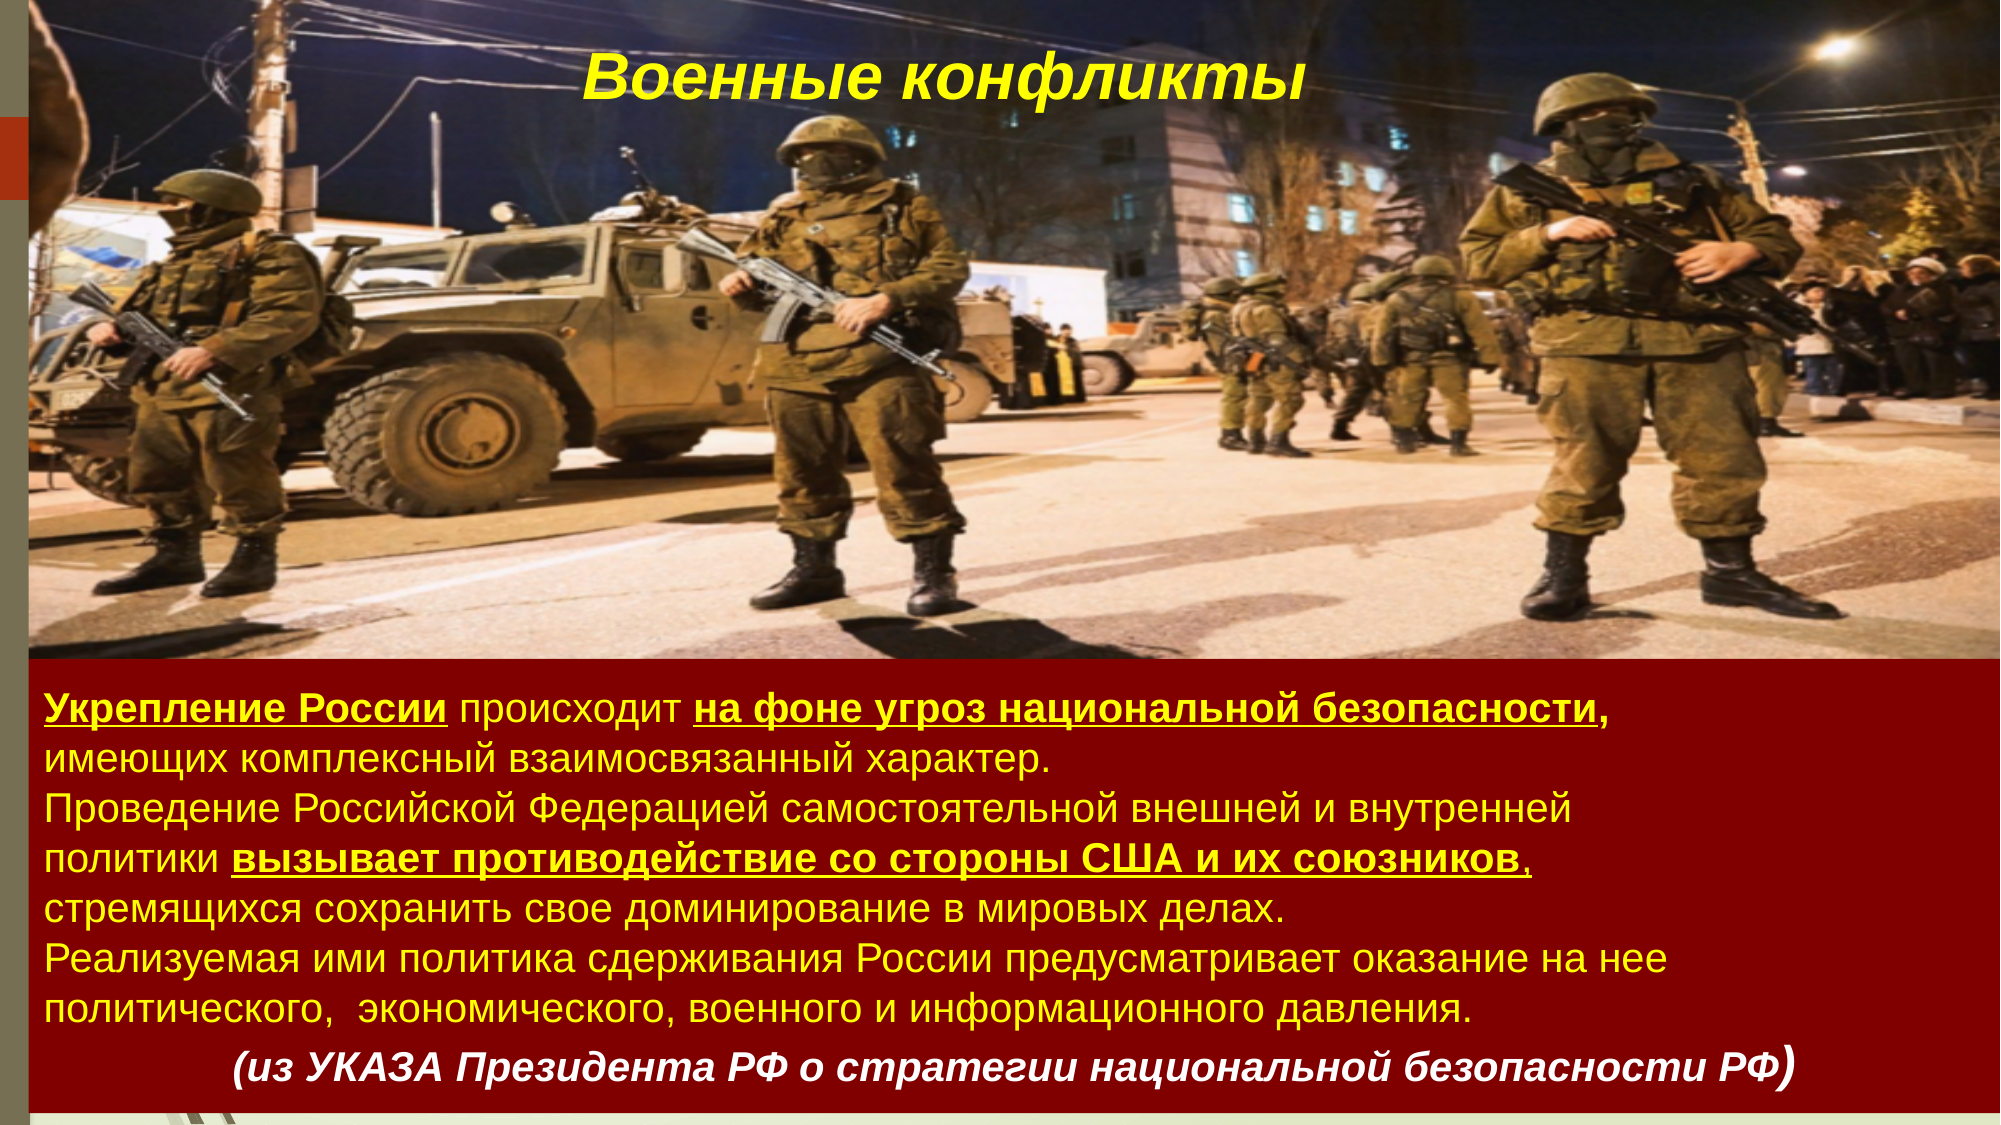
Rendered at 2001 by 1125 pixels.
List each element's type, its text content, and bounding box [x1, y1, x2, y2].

picture [28, 0, 2000, 660]
text_box Укрепление России происходит на фоне угроз национальной безопасности, имеющих комплексный взаимосвязанный характер. Проведение Российской Федерацией самостоятельной внешней и внутренней политики вызывает противодействие со стороны США и их союзников, стремящихся сохранить свое доминирование в мировых делах. Реализуемая ими политика сдерживания России предусматривает оказание на нее политического, экономического, военного и информационного давления. (из УКАЗА Президента РФ о стратегии национальной безопасности РФ) [28, 669, 2000, 1114]
